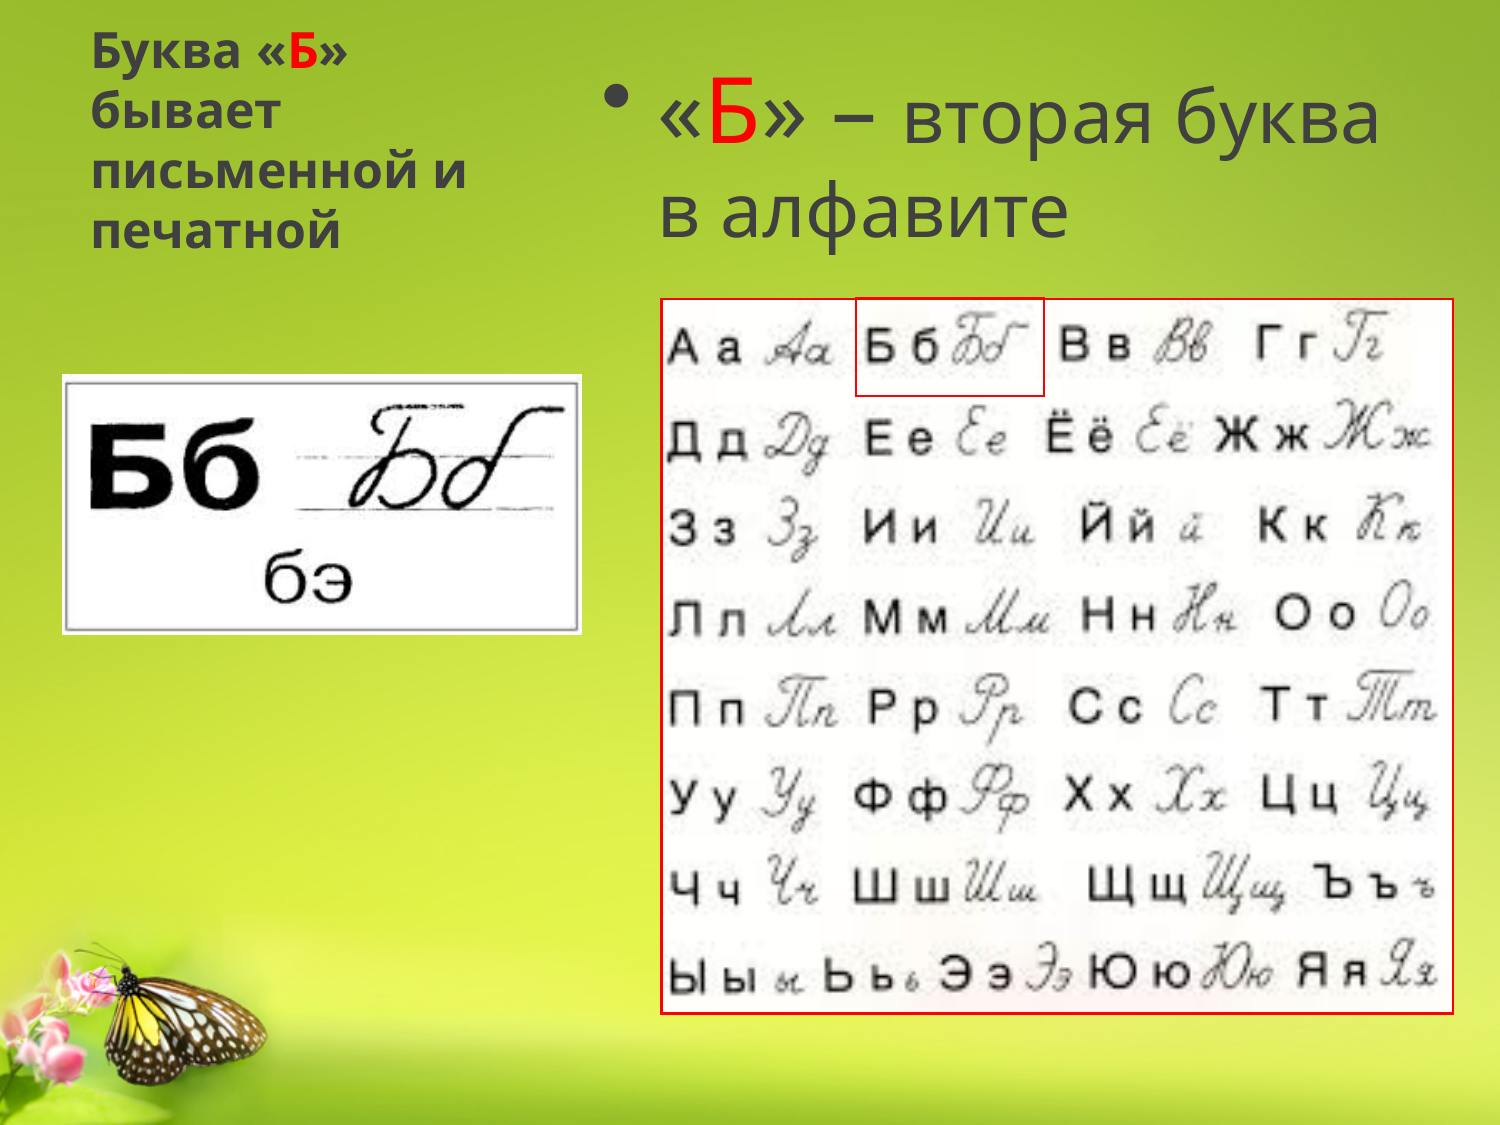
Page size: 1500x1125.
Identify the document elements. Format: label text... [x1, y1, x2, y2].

picture [0, 0, 1500, 1125]
title Буква «Б» бывает письменной и печатной [75, 75, 569, 266]
list «Б» – вторая буква в алфавите [586, 44, 1425, 1005]
